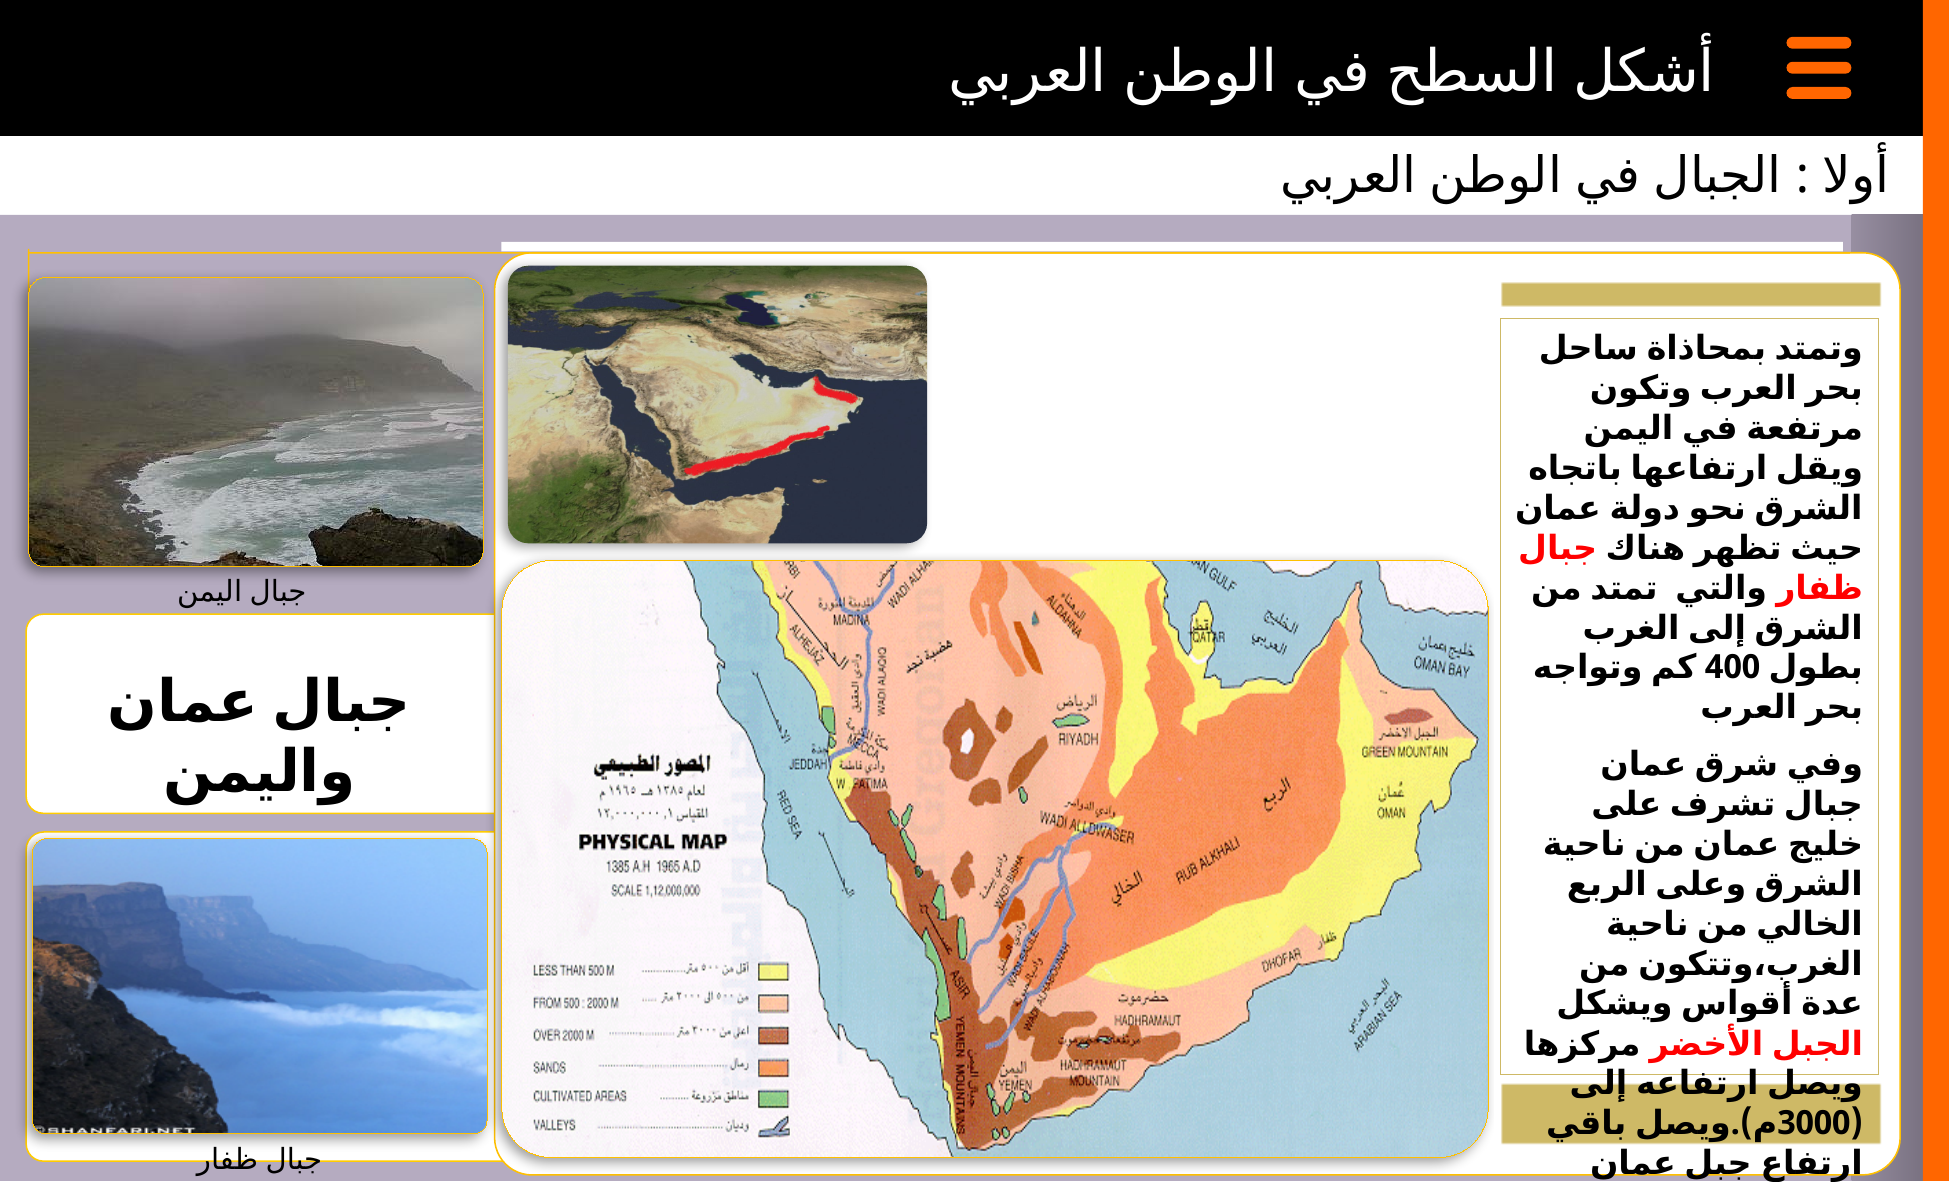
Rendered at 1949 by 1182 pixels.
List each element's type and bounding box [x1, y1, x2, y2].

picture [32, 838, 488, 1135]
text_box [1493, 271, 1891, 1158]
picture [507, 265, 928, 544]
picture [501, 560, 1489, 1158]
picture [28, 277, 484, 568]
text_box [0, 0, 1949, 1182]
